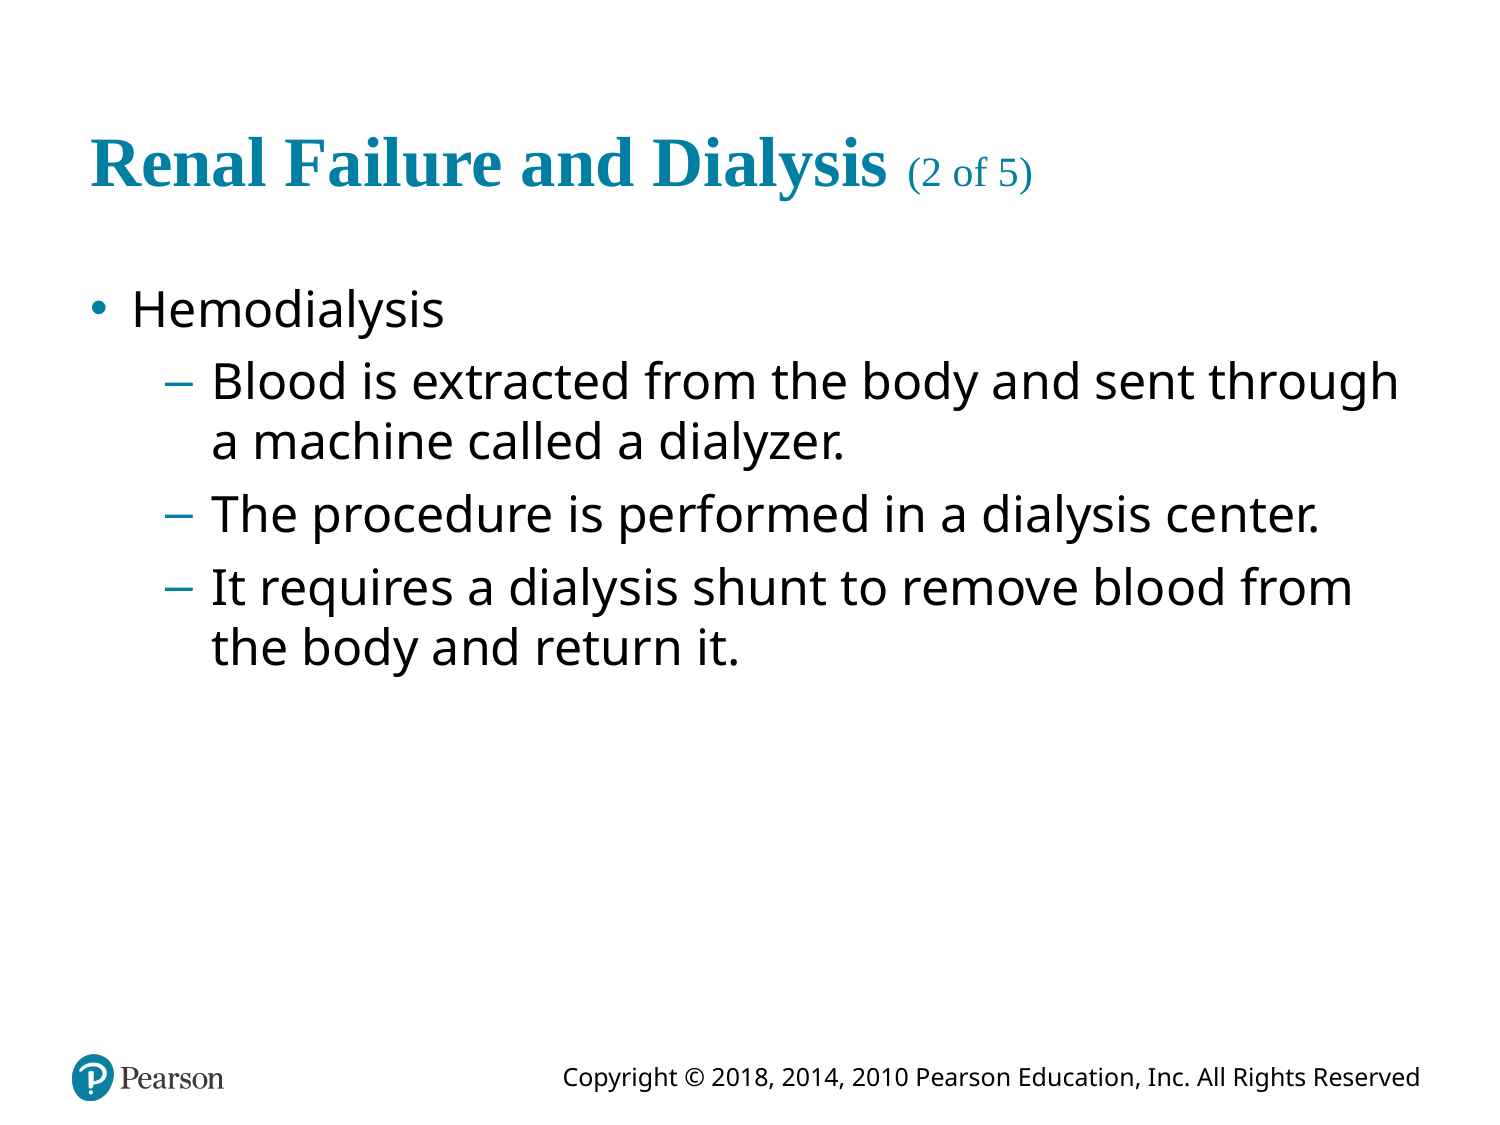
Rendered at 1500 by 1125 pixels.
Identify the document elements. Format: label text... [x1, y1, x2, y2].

title Renal Failure and Dialysis (2 of 5) [75, 35, 1425, 216]
picture [98, 1054, 224, 1101]
list Hemodialysis Blood is extracted from the body and sent through a machine called a dialyzer. The procedure is performed in a dialysis center. It requires a dialysis shunt to remove blood from the body and return it. [75, 262, 1425, 695]
picture [72, 1087, 83, 1101]
picture [72, 1054, 88, 1070]
picture [80, 1063, 106, 1088]
